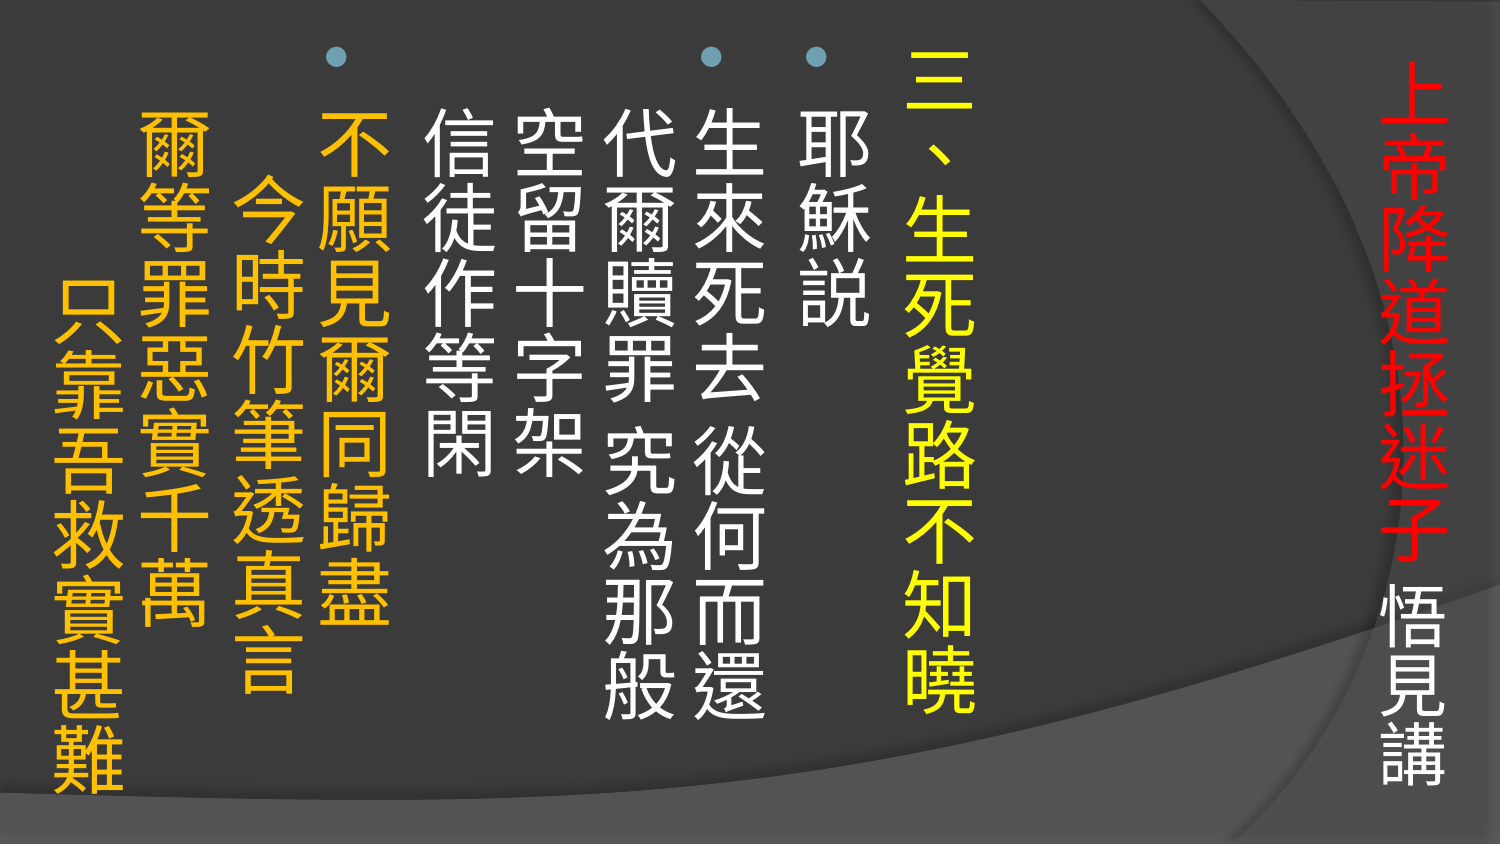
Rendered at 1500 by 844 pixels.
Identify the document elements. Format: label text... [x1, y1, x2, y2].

list 三、生死覺路不知曉 耶穌説 生來死去 從何而還 代爾贖罪 究為那般 空留十字架 信徒作等閑 不願見爾同歸盡 今時竹筆透真言 爾等罪惡實千萬 只靠吾救實甚難 [29, 21, 1353, 825]
title 上帝降道拯迷子 悟見講 [1353, 27, 1473, 820]
